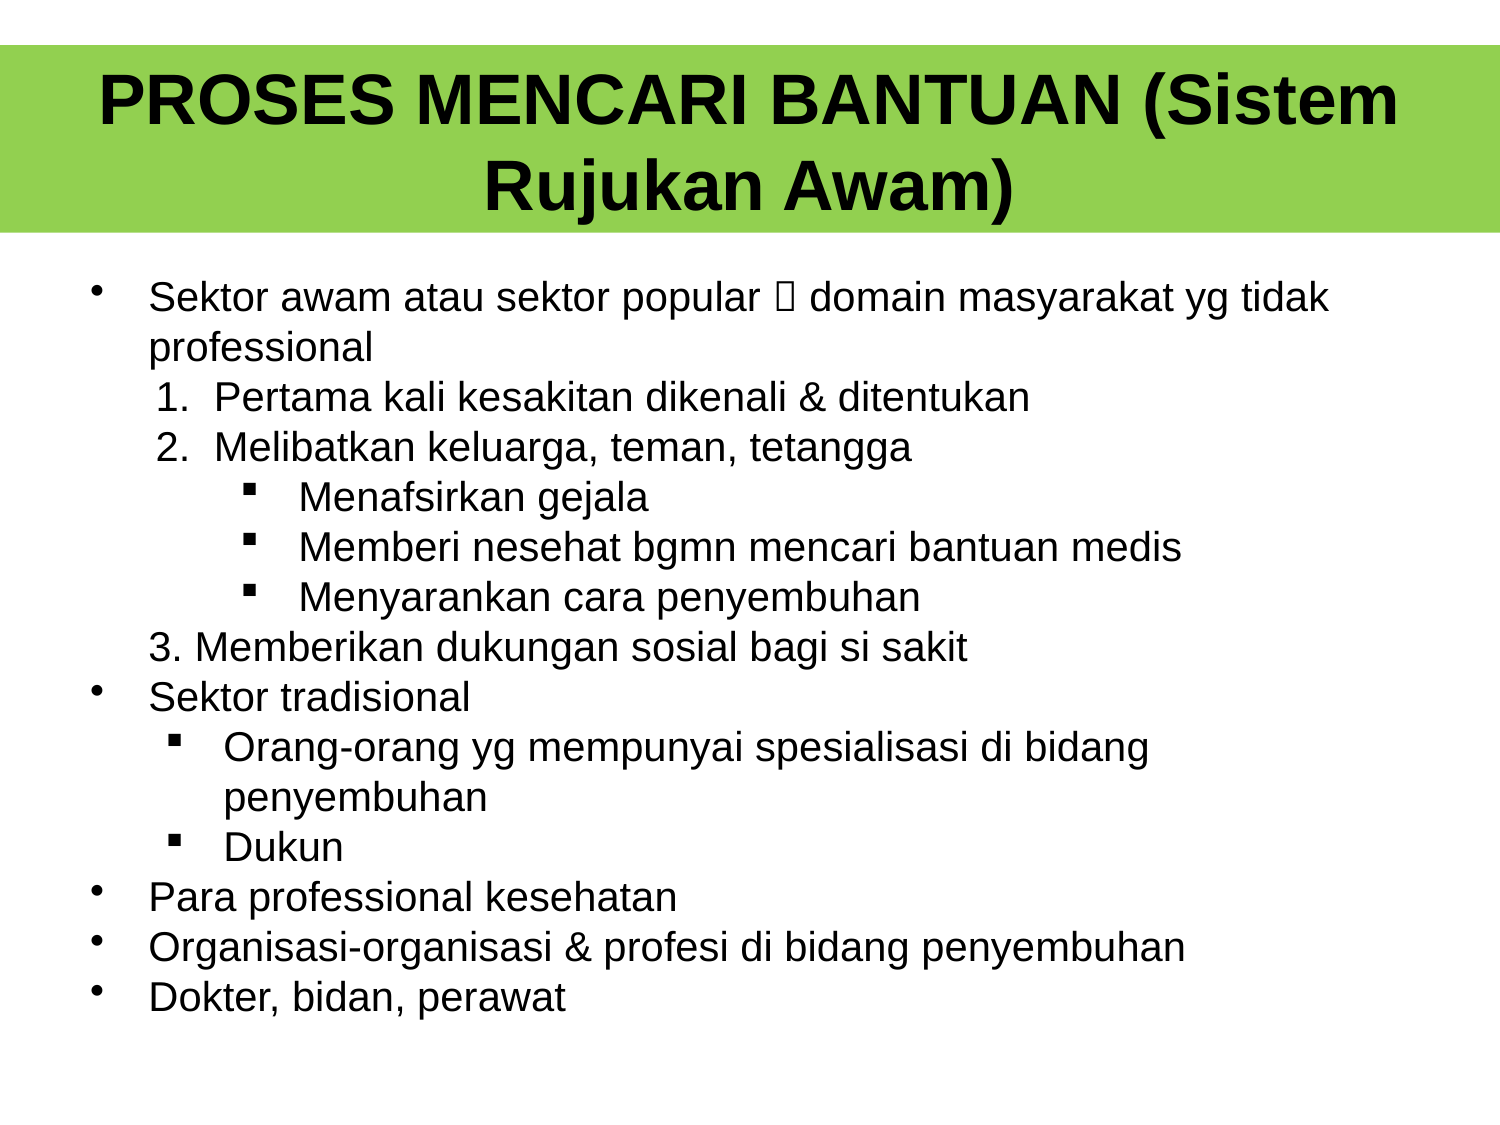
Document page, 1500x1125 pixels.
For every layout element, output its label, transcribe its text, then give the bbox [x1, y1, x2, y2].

list Sektor awam atau sektor popular  domain masyarakat yg tidak professional Pertama kali kesakitan dikenali & ditentukan Melibatkan keluarga, teman, tetangga Menafsirkan gejala Memberi nesehat bgmn mencari bantuan medis Menyarankan cara penyembuhan 3. Memberikan dukungan sosial bagi si sakit Sektor tradisional Orang-orang yg mempunyai spesialisasi di bidang penyembuhan Dukun Para professional kesehatan Organisasi-organisasi & profesi di bidang penyembuhan Dokter, bidan, perawat [75, 262, 1425, 1005]
title PROSES MENCARI BANTUAN (Sistem Rujukan Awam) [0, 45, 1500, 233]
